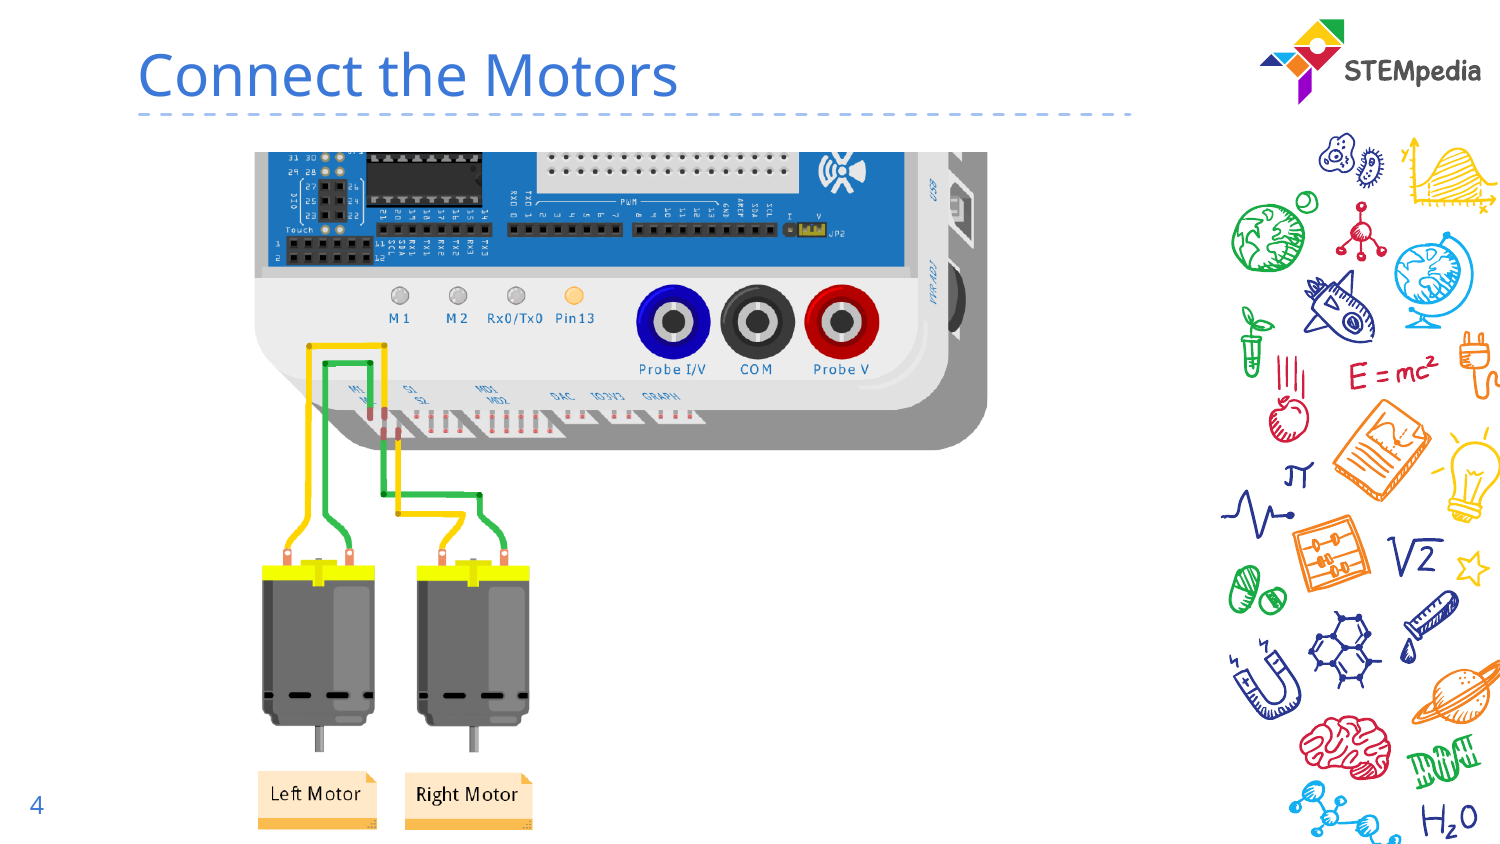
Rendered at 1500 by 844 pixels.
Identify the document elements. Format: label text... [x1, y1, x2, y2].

picture [254, 152, 988, 840]
title Connect the Motors [122, 0, 1130, 123]
slide_number 4 [14, 774, 105, 840]
